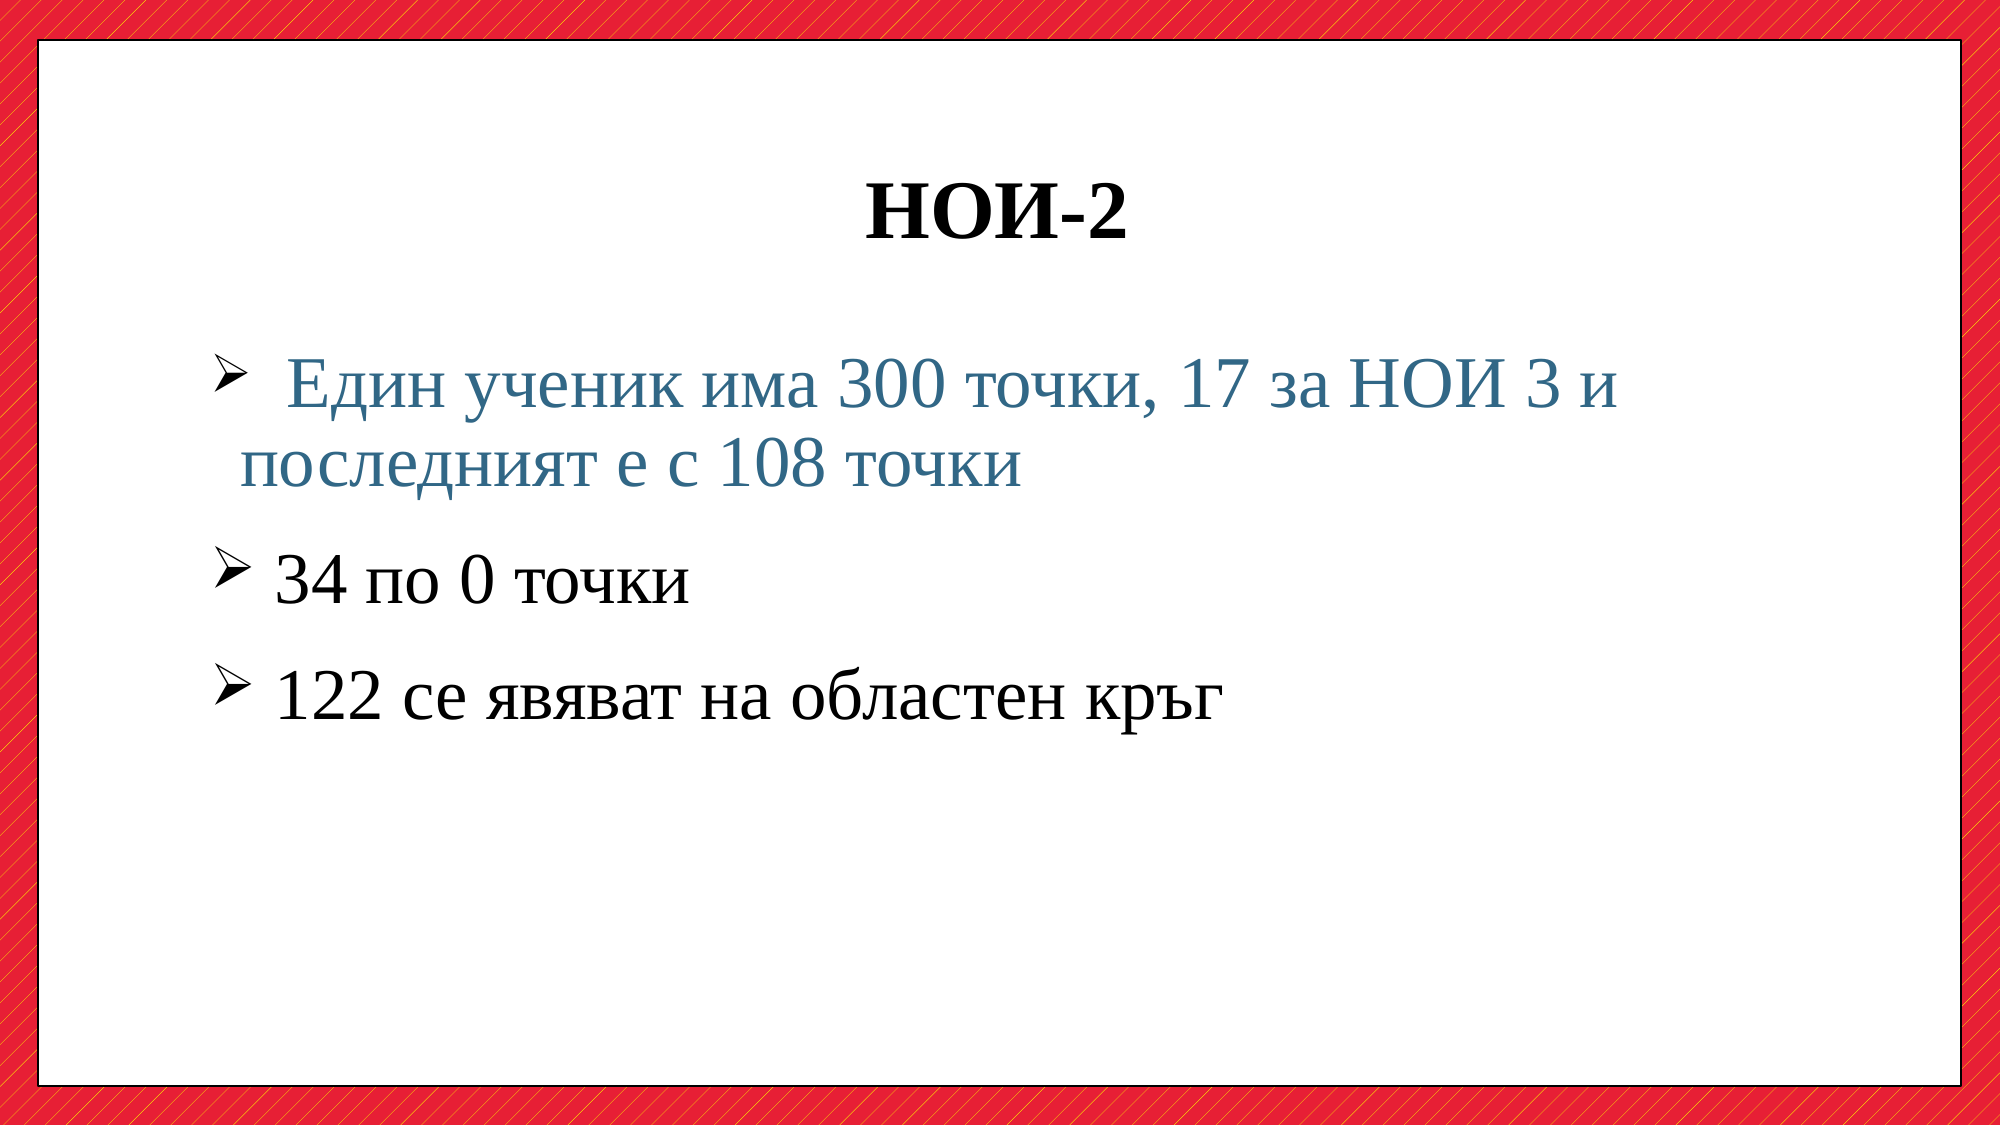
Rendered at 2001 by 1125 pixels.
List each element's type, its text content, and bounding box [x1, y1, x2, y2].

title НОИ-2 [187, 99, 1808, 323]
list Един ученик има 300 точки, 17 за НОИ 3 и последният е с 108 точки 34 по 0 точки 122 се явяват на областен кръг [187, 337, 1808, 1000]
